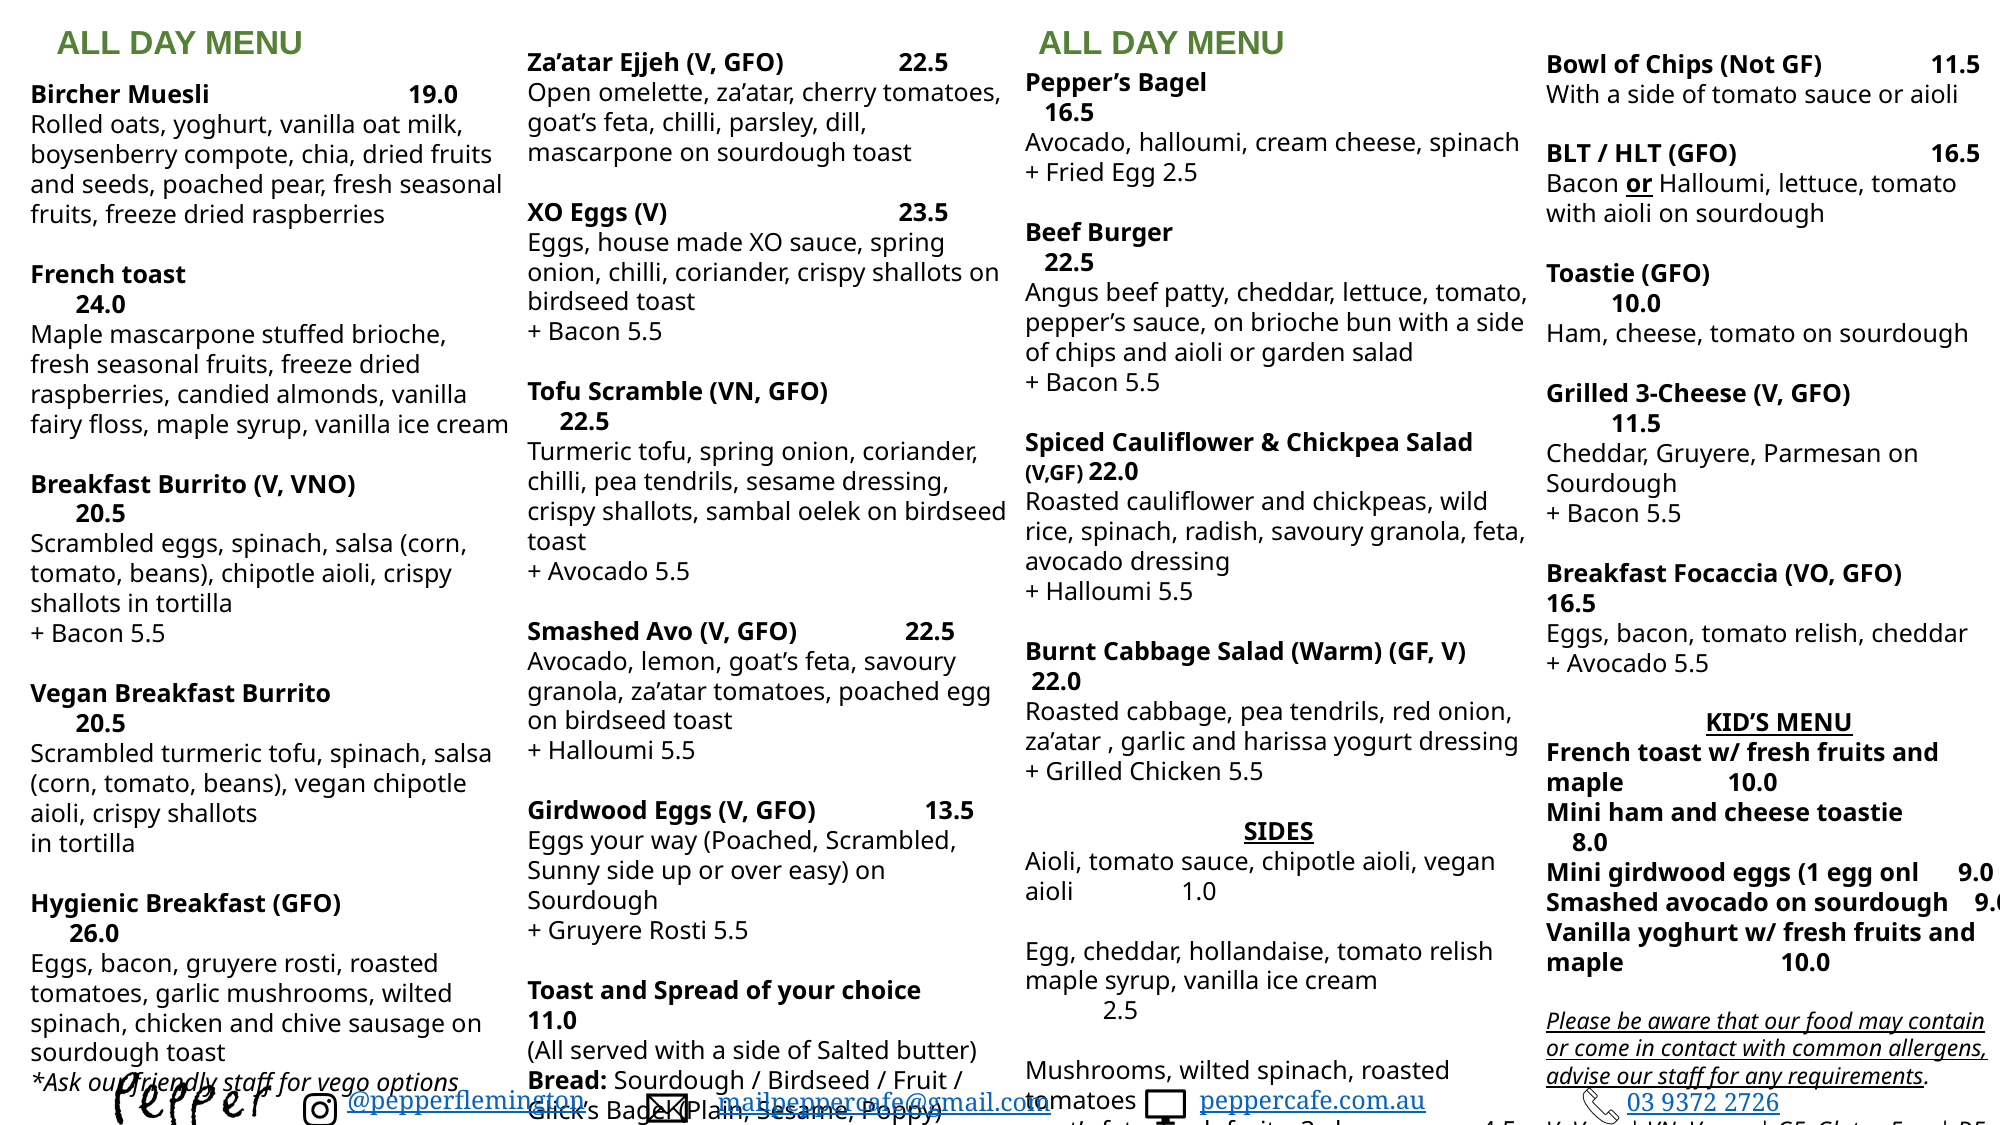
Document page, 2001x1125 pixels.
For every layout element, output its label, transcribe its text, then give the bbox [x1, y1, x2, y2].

picture [642, 1083, 692, 1125]
picture [1140, 1082, 1191, 1125]
text_box mailpeppercafe@gmail.com [642, 1080, 1078, 1125]
text_box ALL DAY MENU ALL DAY MENU [32, 11, 512, 70]
text_box Bircher Muesli 19.0 Rolled oats, yoghurt, vanilla oat milk, boysenberry compote, chia, dried fruits and seeds, poached pear, fresh seasonal fruits, freeze dried raspberries French toast 24.0 Maple mascarpone stuffed brioche, fresh seasonal fruits, freeze dried raspberries, candied almonds, vanilla fairy floss, maple syrup, vanilla ice cream Breakfast Burrito (V, VNO) 20.5 Scrambled eggs, spinach, salsa (corn, tomato, beans), chipotle aioli, crispy shallots in tortilla + Bacon 5.5 Vegan Breakfast Burrito 20.5 Scrambled turmeric tofu, spinach, salsa (corn, tomato, beans), vegan chipotle aioli, crispy shallots in tortilla Hygienic Breakfast (GFO) 26.0 Eggs, bacon, gruyere rosti, roasted tomatoes, garlic mushrooms, wilted spinach, chicken and chive sausage on sourdough toast *Ask our friendly staff for vego options Pulled Pork Benedict (GFO) 24.0 BBQ pulled pork, poached egg, hollandaise, crispy shallots on a bagel + Wilted Spinach 4.5 [15, 11, 512, 1125]
text_box peppercafe.com.au [1078, 1076, 1468, 1125]
text_box ALL DAY MENU ALL DAY MENU [1035, 11, 1921, 70]
text_box @pepperflemington [323, 1078, 611, 1125]
text_box Pepper’s Bagel 16.5 Avocado, halloumi, cream cheese, spinach + Fried Egg 2.5 Beef Burger 22.5 Angus beef patty, cheddar, lettuce, tomato, pepper’s sauce, on brioche bun with a side of chips and aioli or garden salad + Bacon 5.5 Spiced Cauliflower & Chickpea Salad (V,GF) 22.0 Roasted cauliflower and chickpeas, wild rice, spinach, radish, savoury granola, feta, avocado dressing + Halloumi 5.5 Burnt Cabbage Salad (Warm) (GF, V) 22.0 Roasted cabbage, pea tendrils, red onion, za’atar , garlic and harissa yogurt dressing + Grilled Chicken 5.5 SIDES Aioli, tomato sauce, chipotle aioli, vegan aioli 1.0 Egg, cheddar, hollandaise, tomato relish maple syrup, vanilla ice cream 2.5 Mushrooms, wilted spinach, roasted tomatoes goat’s feta, fresh fruits, 3-cheese 4.5 Bacon, halloumi, smoked salmon, ½ avocado, Rosti (GF), chicken (grilled or crispy), chicken & chive sausage, pulled pork, side of chips, garden salad 5.5 [1035, 70, 1531, 1080]
text_box 03 9372 2726 [1468, 1076, 1938, 1125]
picture [1578, 1083, 1623, 1125]
picture [106, 1062, 276, 1125]
text_box Bowl of Chips (Not GF) 11.5 With a side of tomato sauce or aioli BLT / HLT (GFO) 16.5 Bacon or Halloumi, lettuce, tomato with aioli on sourdough Toastie (GFO) 10.0 Ham, cheese, tomato on sourdough Grilled 3-Cheese (V, GFO) 11.5 Cheddar, Gruyere, Parmesan on Sourdough + Bacon 5.5 Breakfast Focaccia (VO, GFO) 16.5 Eggs, bacon, tomato relish, cheddar + Avocado 5.5 KID’S MENU French toast w/ fresh fruits and maple 10.0 Mini ham and cheese toastie 8.0 Mini girdwood eggs (1 egg onl 9.0 Smashed avocado on sourdough 9.0 Vanilla yoghurt w/ fresh fruits and maple 10.0 Please be aware that our food may contain or come in contact with common allergens, advise our staff for any requirements. V- Vego | VN- Vegan | GF- Gluten Free | DF- Dairy free VO- Vego option | VNO- Vegan option [1531, 40, 2000, 1125]
text_box Za’atar Ejjeh (V, GFO) 22.5 Open omelette, za’atar, cherry tomatoes, goat’s feta, chilli, parsley, dill, mascarpone on sourdough toast XO Eggs (V) 23.5 Eggs, house made XO sauce, spring onion, chilli, coriander, crispy shallots on birdseed toast + Bacon 5.5 Tofu Scramble (VN, GFO) 22.5 Turmeric tofu, spring onion, coriander, chilli, pea tendrils, sesame dressing, crispy shallots, sambal oelek on birdseed toast + Avocado 5.5 Smashed Avo (V, GFO) 22.5 Avocado, lemon, goat’s feta, savoury granola, za’atar tomatoes, poached egg on birdseed toast + Halloumi 5.5 Girdwood Eggs (V, GFO) 13.5 Eggs your way (Poached, Scrambled, Sunny side up or over easy) on Sourdough + Gruyere Rosti 5.5 Toast and Spread of your choice 11.0 (All served with a side of Salted butter) Bread: Sourdough / Birdseed / Fruit / Glick’s Bagel (Plain, Sesame, Poppy) Spread: Vegemite / Peanut Butter / Cream Cheese / Honey / Raspberry Jam Change to GF +2.50 [512, 11, 1035, 1125]
picture [303, 1093, 337, 1125]
